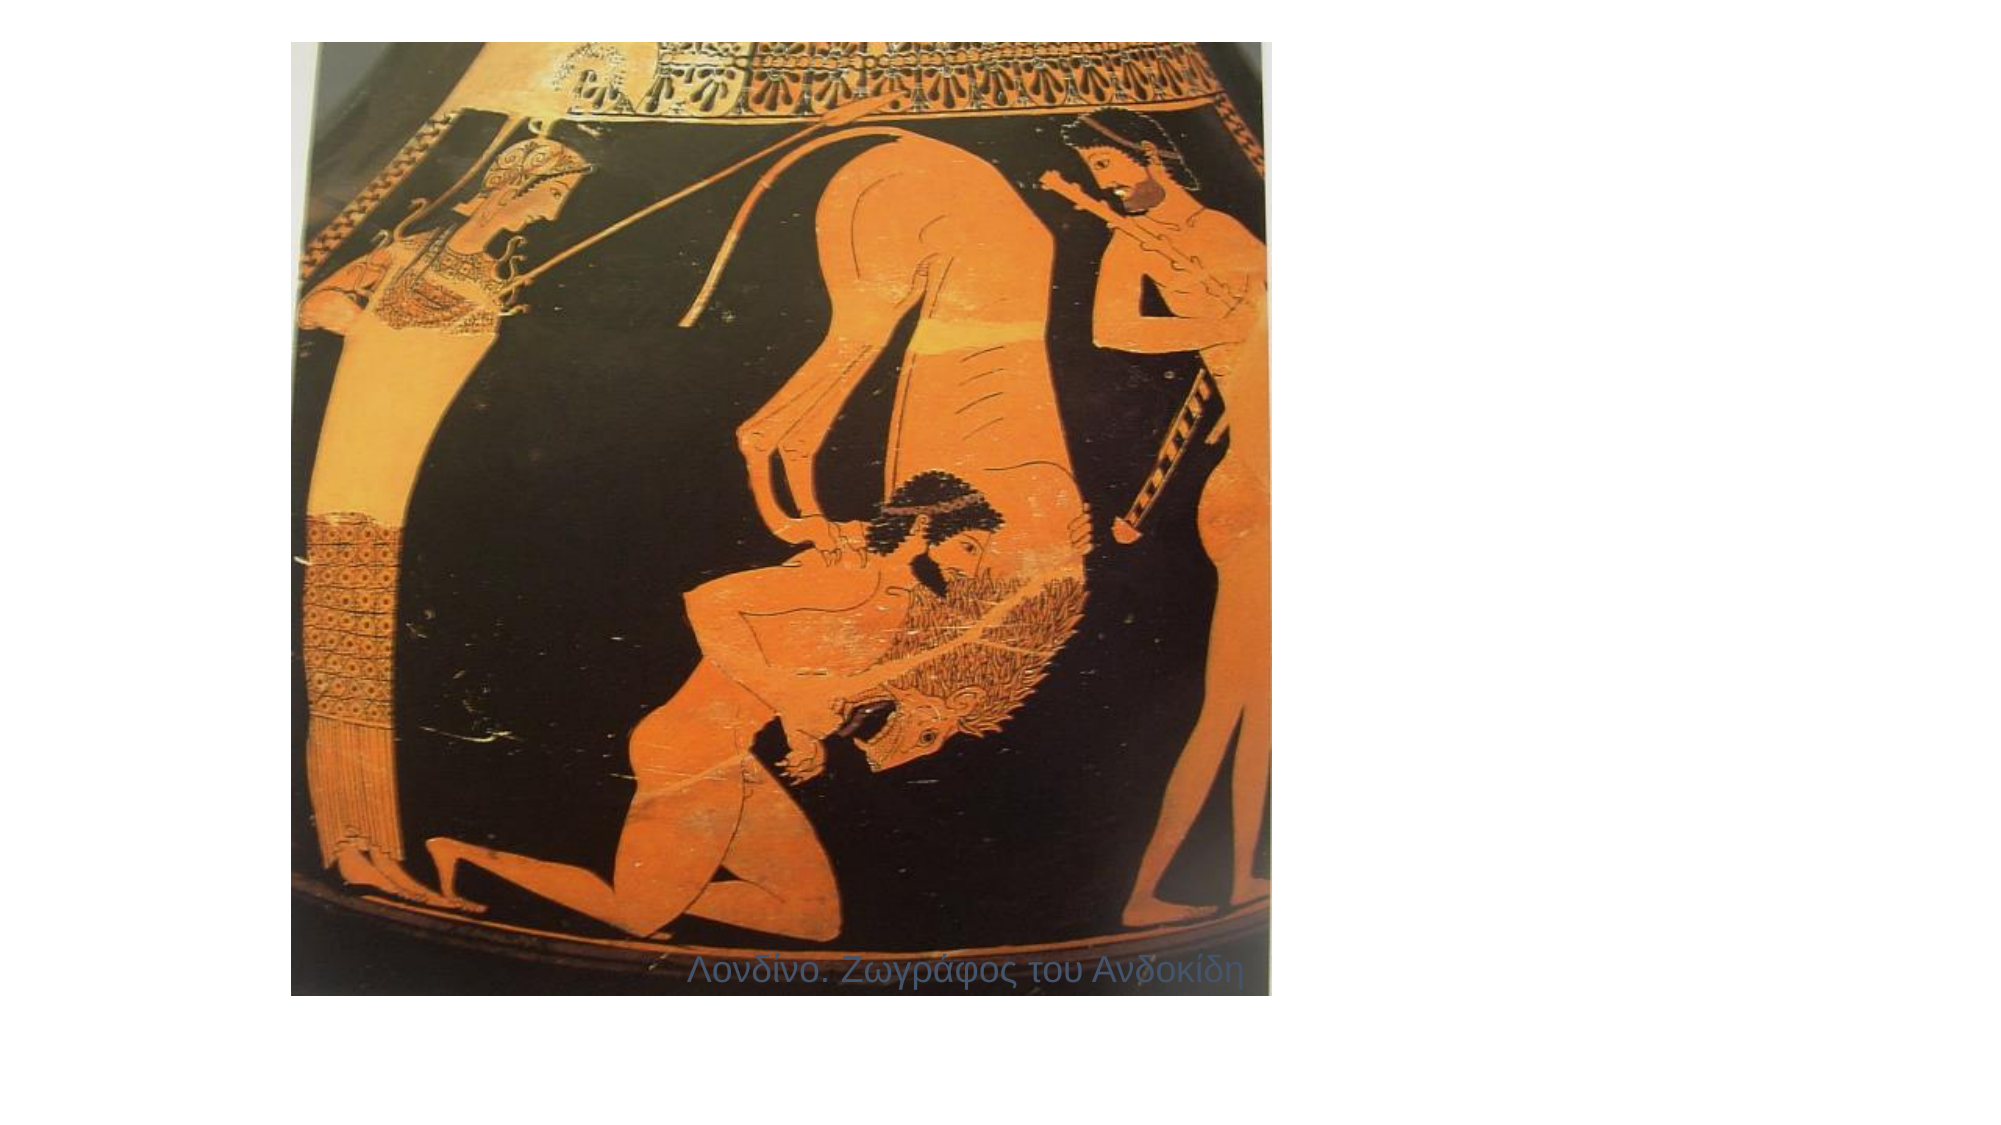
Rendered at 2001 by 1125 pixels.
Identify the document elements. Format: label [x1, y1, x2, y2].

list [291, 42, 1272, 996]
